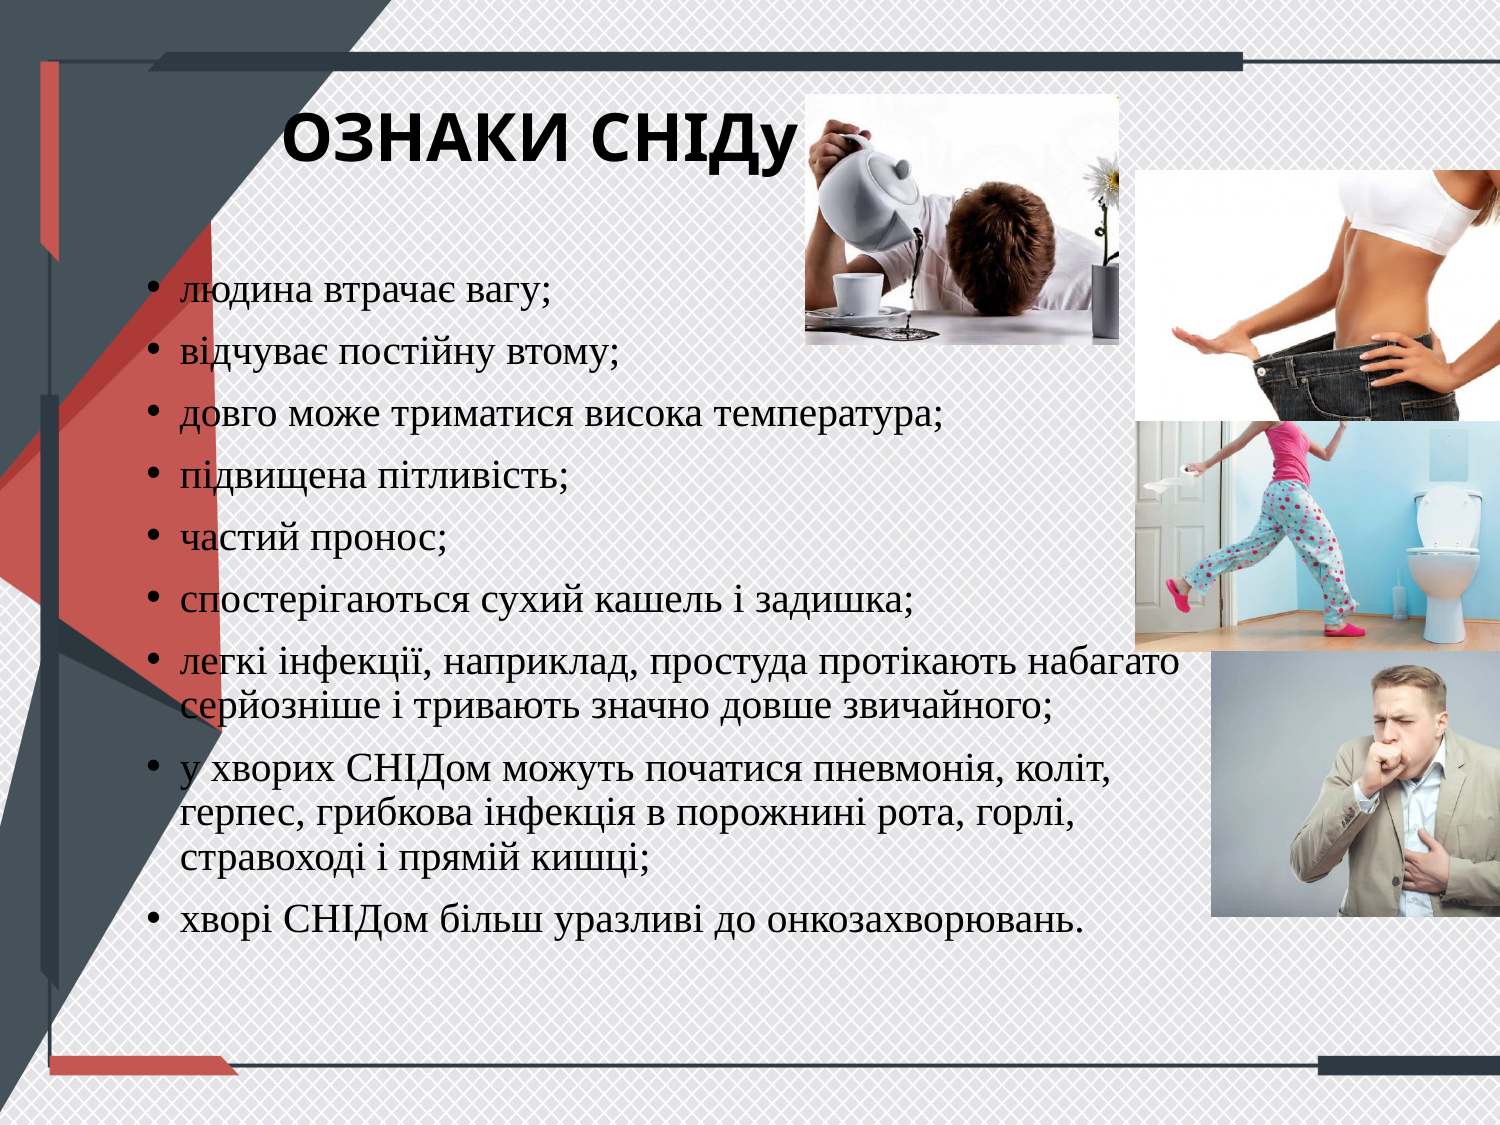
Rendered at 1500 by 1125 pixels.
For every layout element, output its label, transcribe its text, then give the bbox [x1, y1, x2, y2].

list людина втрачає вагу; відчуває постійну втому; довго може триматися висока температура; підвищена пітливість; частий пронос; спостерігаються сухий кашель і задишка; легкі інфекції, наприклад, простуда протікають набагато серйозніше і тривають значно довше звичайного; у хворих СНІДом можуть початися пневмонія, коліт, герпес, грибкова інфекція в порожнині рота, горлі, стравоході і прямій кишці; хворі СНІДом більш уразливі до онкозахворювань. [131, 258, 1247, 951]
title ОЗНАКИ СНІДу [265, 31, 1500, 249]
picture [0, 0, 1500, 1125]
